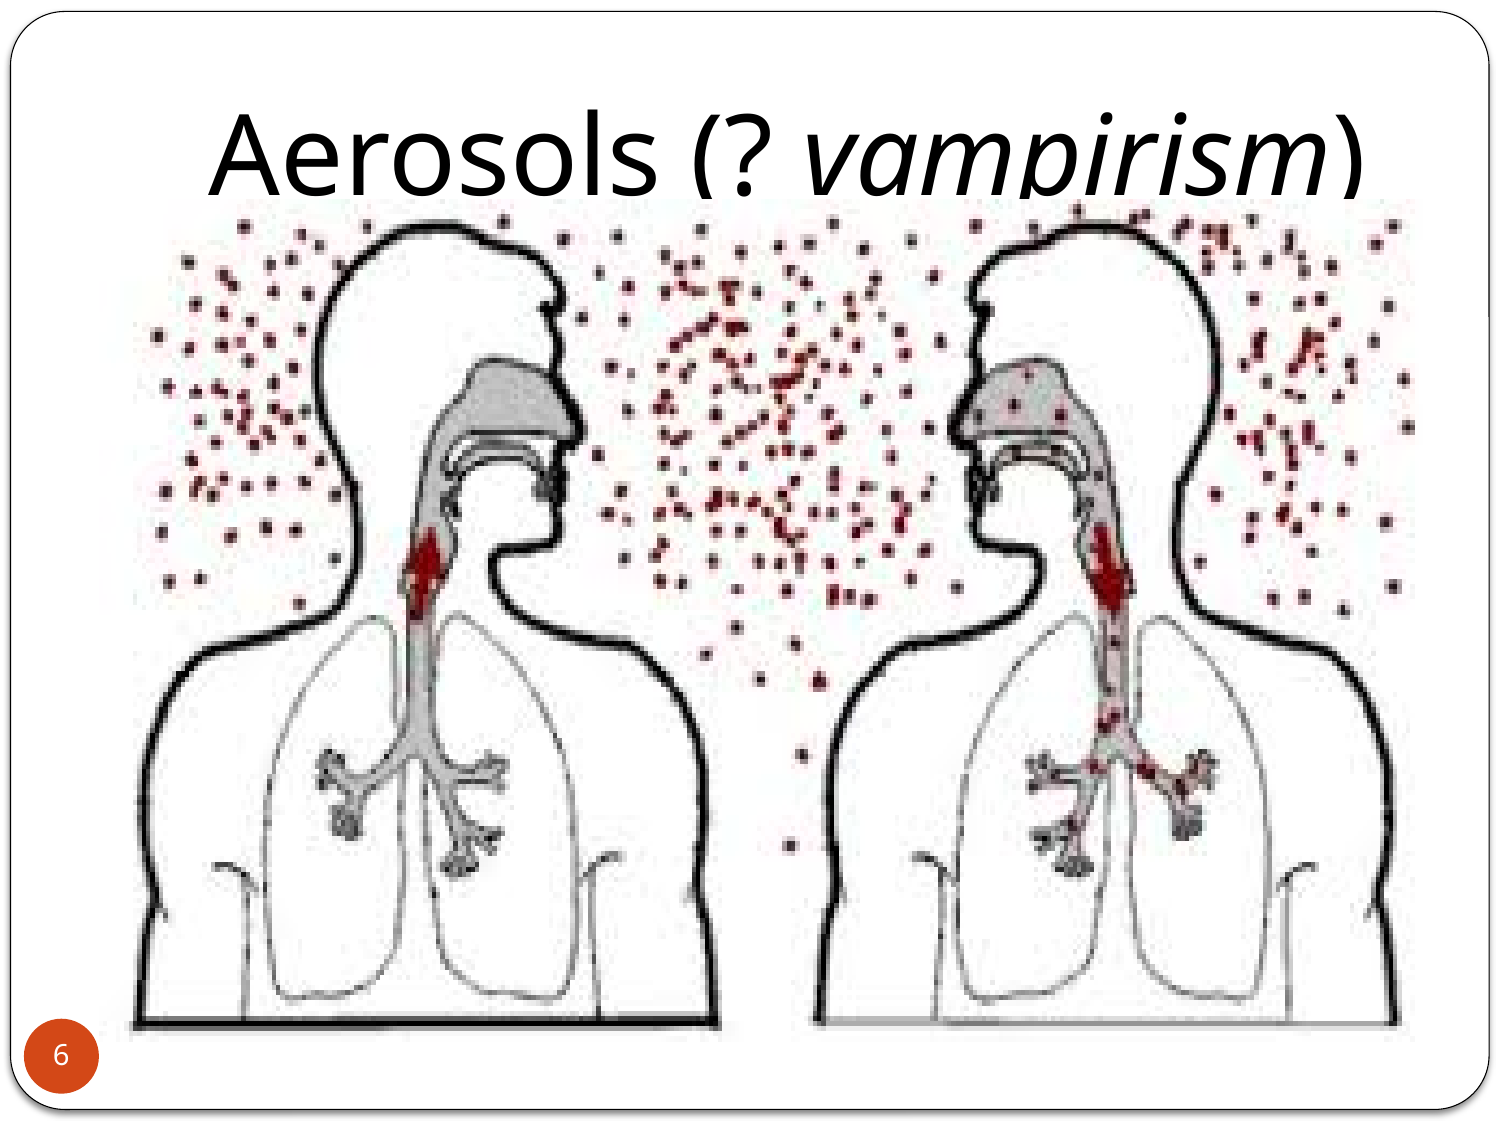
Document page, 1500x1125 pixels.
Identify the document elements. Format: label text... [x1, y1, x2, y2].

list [99, 199, 1428, 1043]
title Aerosols (? vampirism) [150, 45, 1425, 199]
slide_number 6 [23, 1018, 99, 1094]
